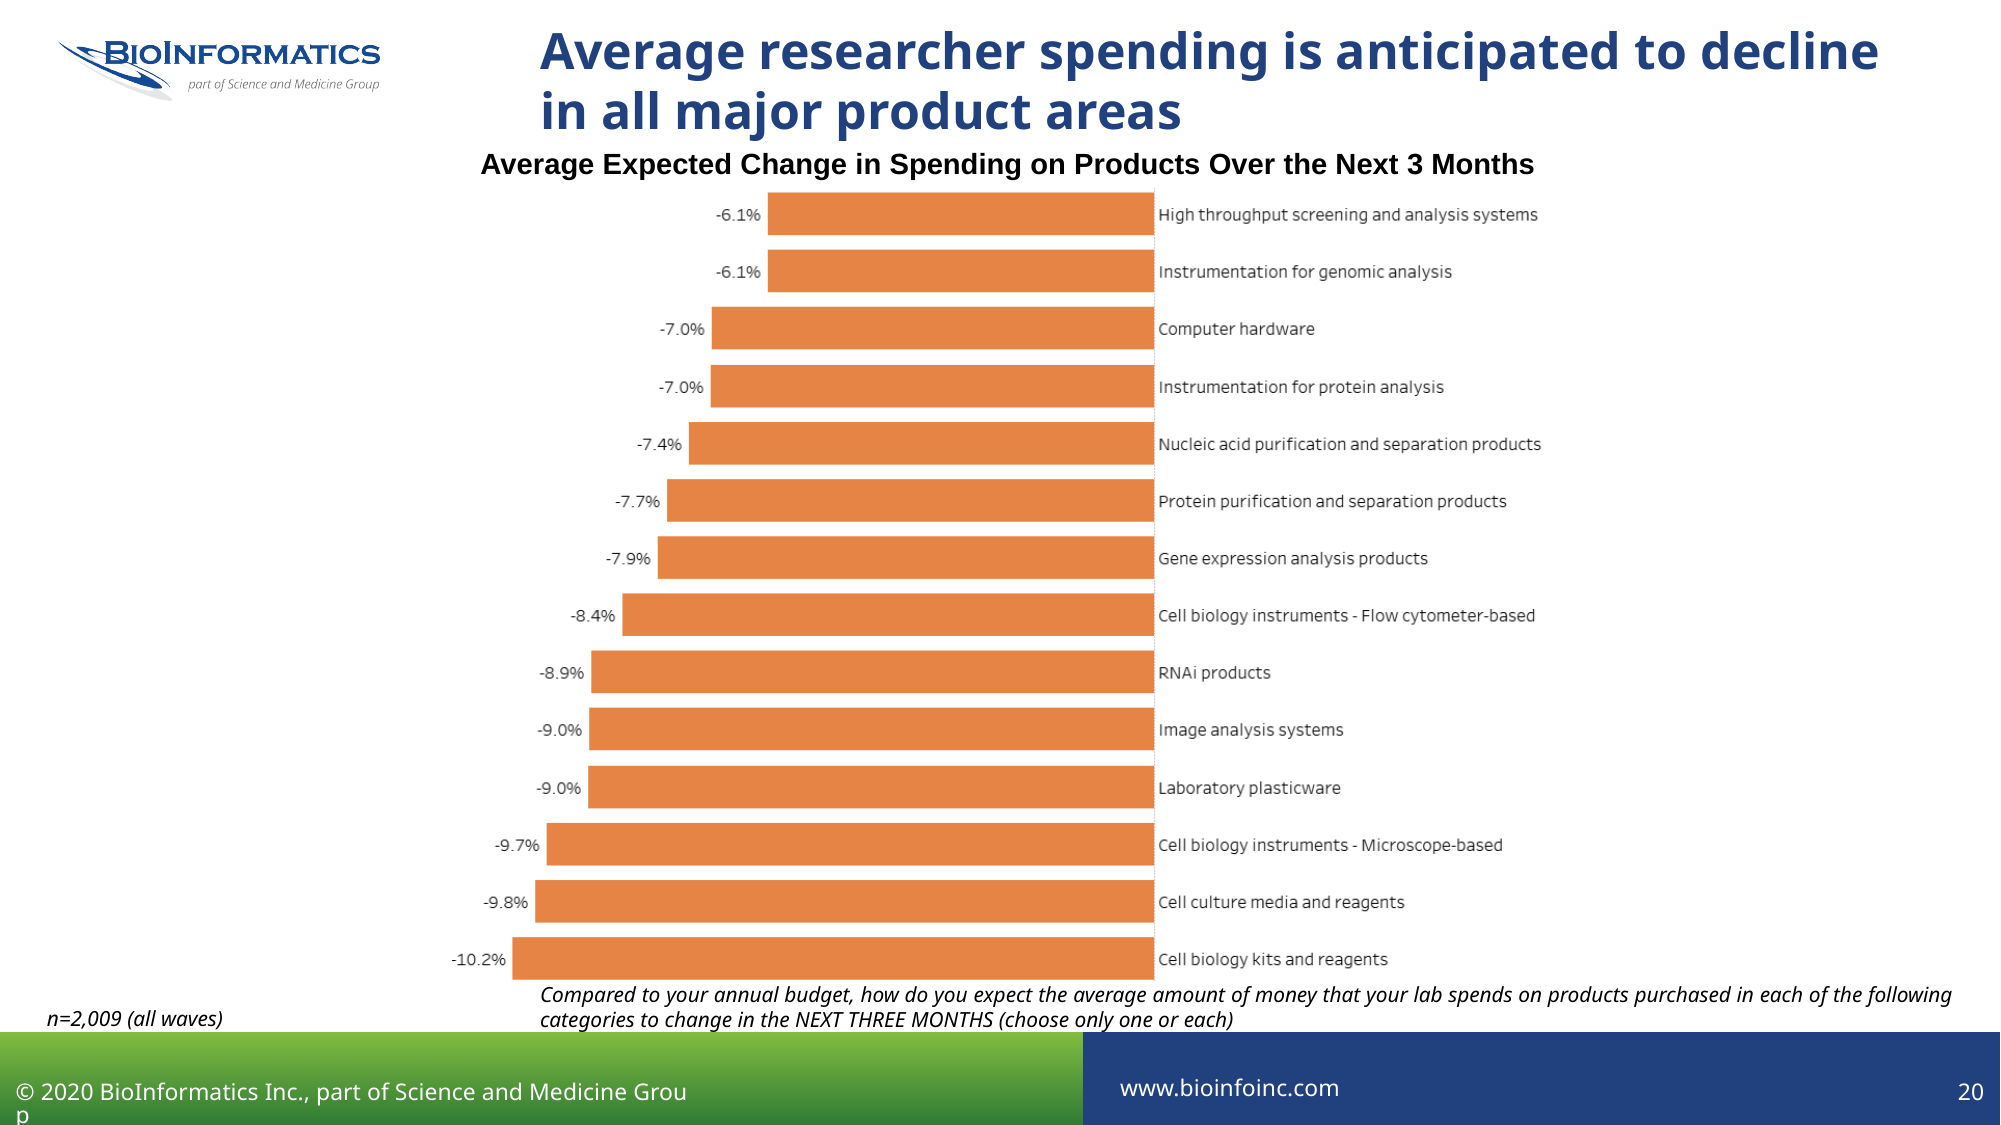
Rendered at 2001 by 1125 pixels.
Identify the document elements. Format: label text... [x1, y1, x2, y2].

picture [451, 187, 1549, 982]
list Compared to your annual budget, how do you expect the average amount of money that your lab spends on products purchased in each of the following categories to change in the NEXT THREE MONTHS (choose only one or each) [540, 980, 1953, 1032]
slide_number 20 [1534, 1049, 1985, 1109]
picture [58, 41, 380, 101]
list n=2,009 (all waves) [46, 1004, 475, 1031]
title Average researcher spending is anticipated to decline in all major product areas [540, 19, 1904, 144]
text_box Average Expected Change in Spending on Products Over the Next 3 Months [357, 137, 1660, 189]
footer © 2020 BioInformatics Inc., part of Science and Medicine Group [15, 1049, 700, 1109]
